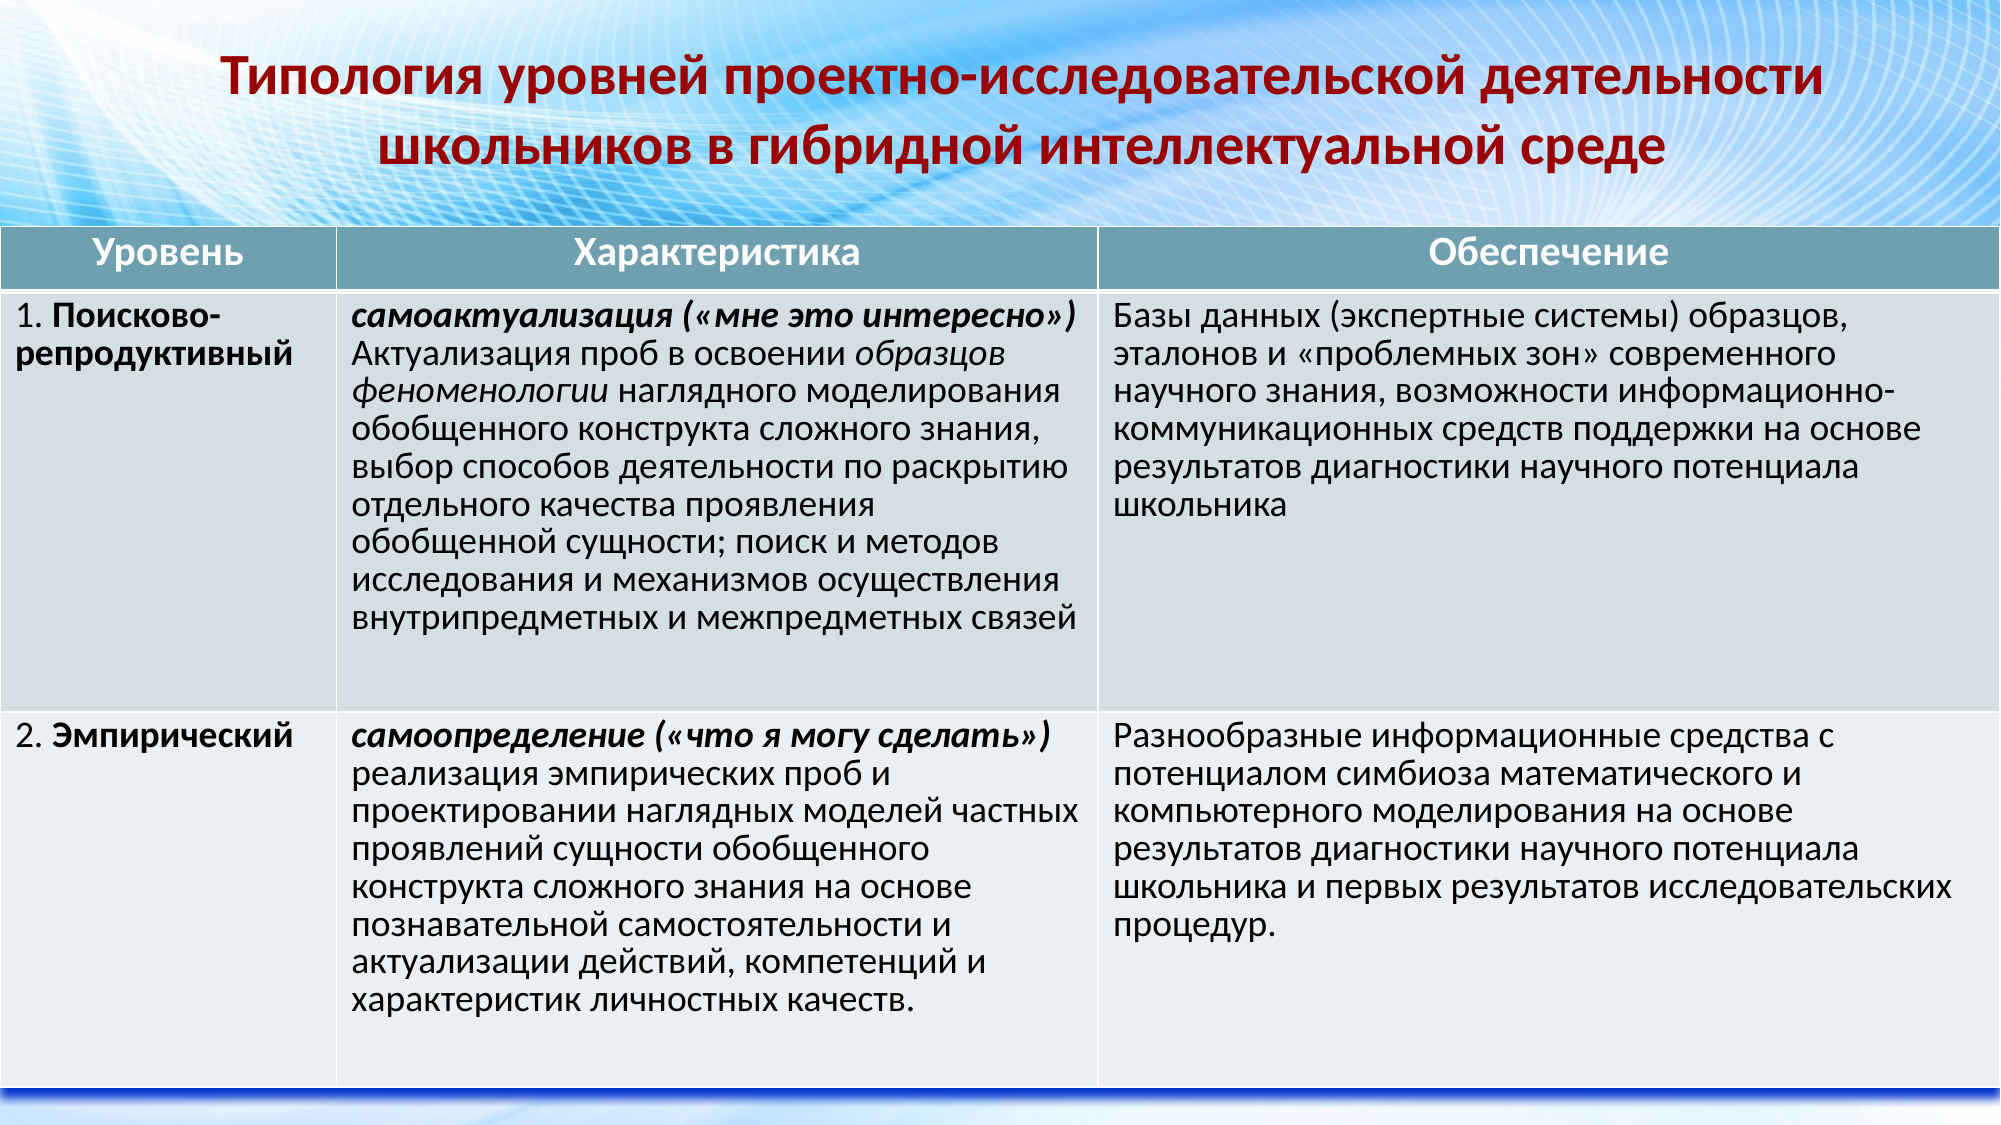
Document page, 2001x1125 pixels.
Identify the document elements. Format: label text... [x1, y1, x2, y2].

table_cell самоактуализация («мне это интересно») Актуализация проб в освоении образцов феноменологии наглядного моделирования обобщенного конструкта сложного знания, выбор способов деятельности по раскрытию отдельного качества проявления обобщенной сущности; поиск и методов исследования и механизмов осуществления внутрипредметных и межпредметных связей [337, 294, 1097, 711]
table_cell Базы данных (экспертные системы) образцов, эталонов и «проблемных зон» современного научного знания, возможности информационно-коммуникационных средств поддержки на основе результатов диагностики научного потенциала школьника [1099, 294, 1999, 711]
picture [0, 0, 2001, 1125]
table_cell Разнообразные информационные средства с потенциалом симбиоза математического и компьютерного моделирования на основе результатов диагностики научного потенциала школьника и первых результатов исследовательских процедур. [1099, 713, 1999, 1086]
table_cell самоопределение («что я могу сделать») реализация эмпирических проб и проектировании наглядных моделей частных проявлений сущности обобщенного конструкта сложного знания на основе познавательной самостоятельности и актуализации действий, компетенций и характеристик личностных качеств. [337, 713, 1097, 1086]
table_header Уровень [1, 227, 336, 289]
table_header Обеспечение [1099, 227, 1999, 289]
table_cell 1. Поисково-репродуктивный [1, 294, 336, 711]
text_box Типология уровней проектно-исследовательской деятельности школьников в гибридной интеллектуальной среде [106, 0, 1939, 184]
table_header Характеристика [337, 227, 1097, 289]
table_cell 2. Эмпирический [1, 713, 336, 1086]
